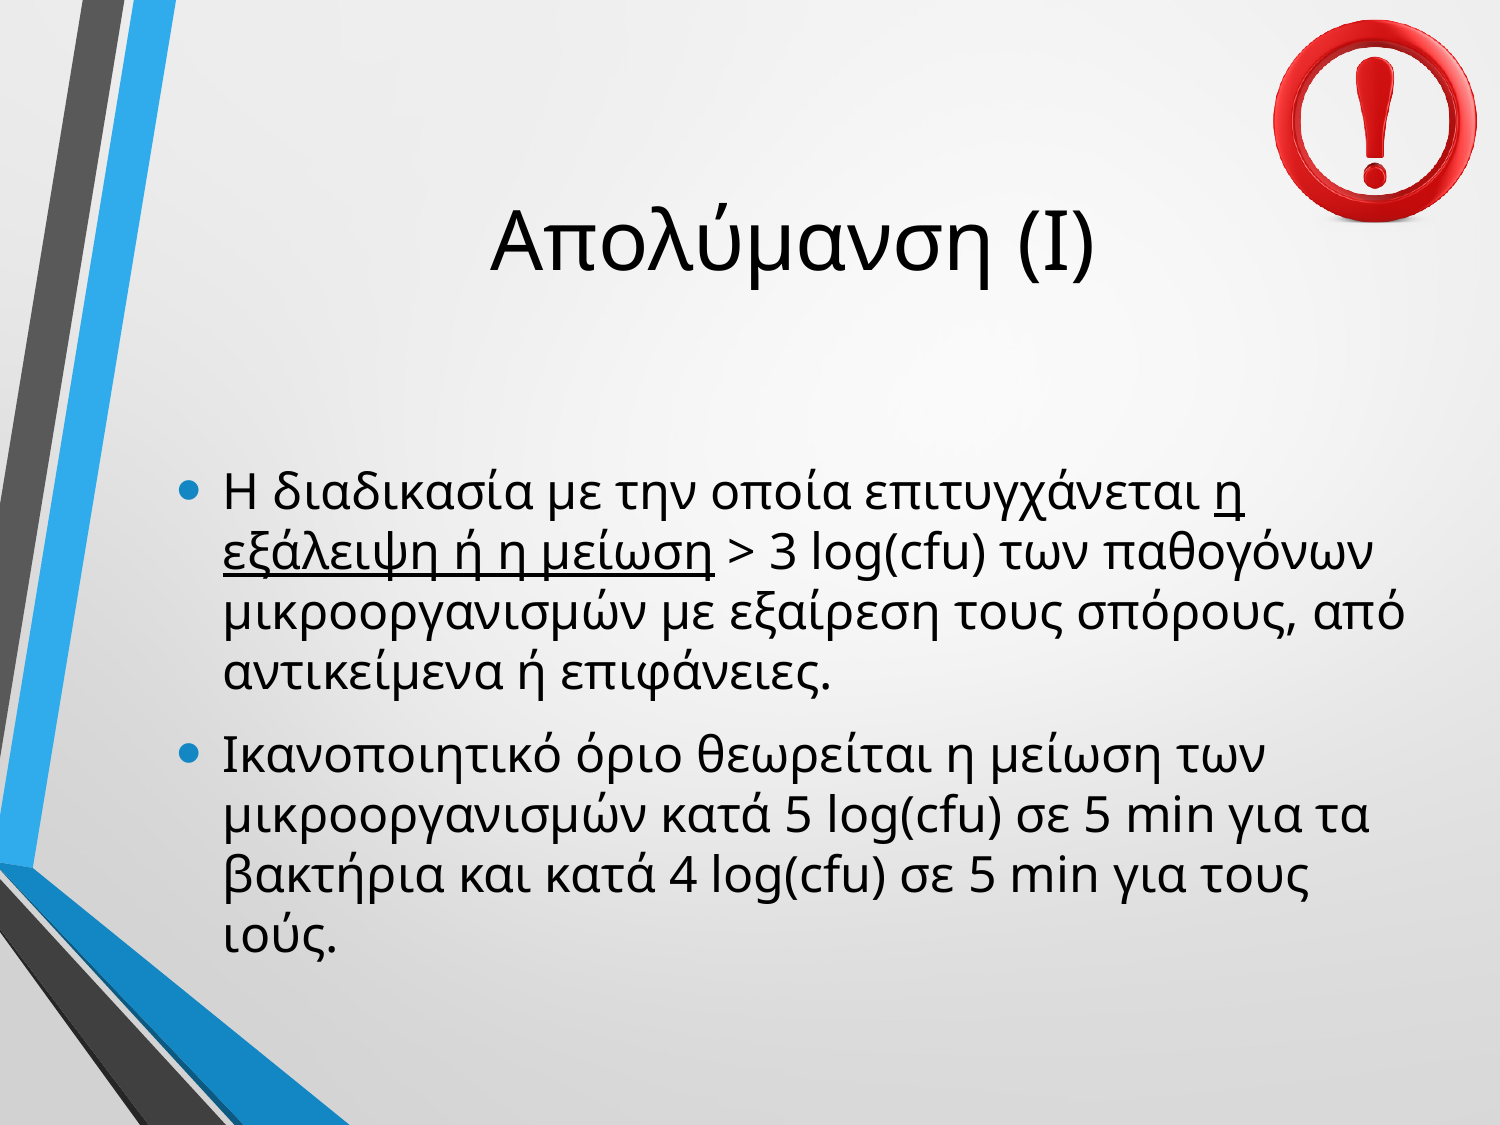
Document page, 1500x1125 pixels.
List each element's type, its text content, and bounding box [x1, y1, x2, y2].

list Η διαδικασία με την οποία επιτυγχάνεται η εξάλειψη ή η μείωση > 3 log(cfu) των παθογόνων μικροοργανισμών με εξαίρεση τους σπόρους, από αντικείμενα ή επιφάνειες. Ικανοποιητικό όριο θεωρείται η μείωση των μικροοργανισμών κατά 5 log(cfu) σε 5 min για τα βακτήρια και κατά 4 log(cfu) σε 5 min για τους ιούς. [161, 437, 1425, 985]
picture [1257, 8, 1493, 244]
title Απολύμανση (Ι) [161, 75, 1425, 400]
